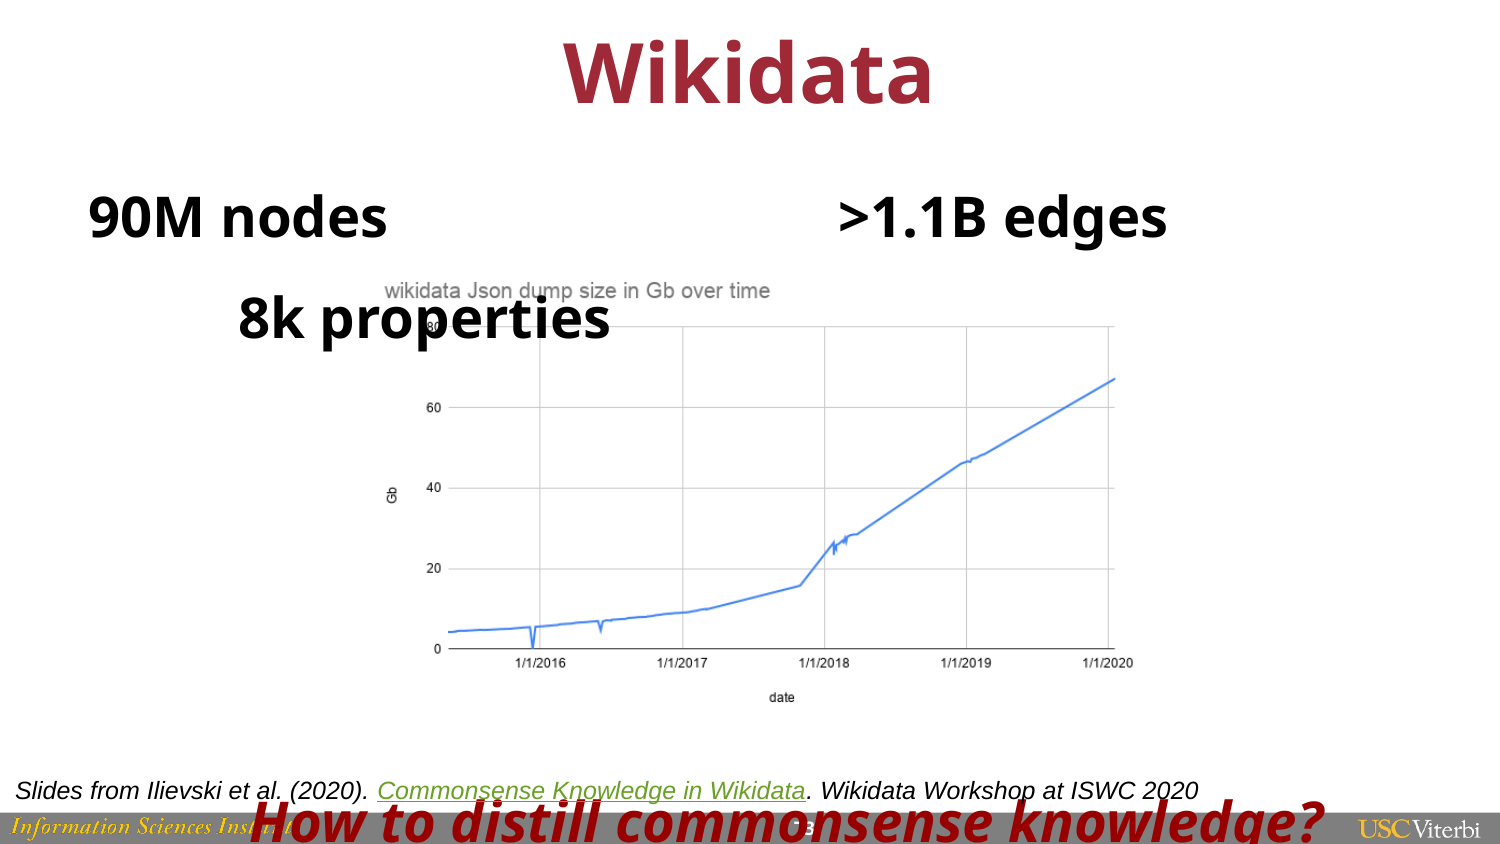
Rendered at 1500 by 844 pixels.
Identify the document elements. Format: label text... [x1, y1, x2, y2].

text_box Slides from Ilievski et al. (2020). Commonsense Knowledge in Wikidata. Wikidata Workshop at ISWC 2020 [0, 759, 1467, 816]
title Wikidata [0, 0, 1500, 141]
picture [9, 817, 301, 841]
list 90M nodes >1.1B edges 8k properties How to distill commonsense knowledge? [73, 140, 1500, 807]
slide_number ‹#› [763, 816, 831, 844]
picture [360, 254, 1140, 729]
picture [1358, 819, 1495, 839]
